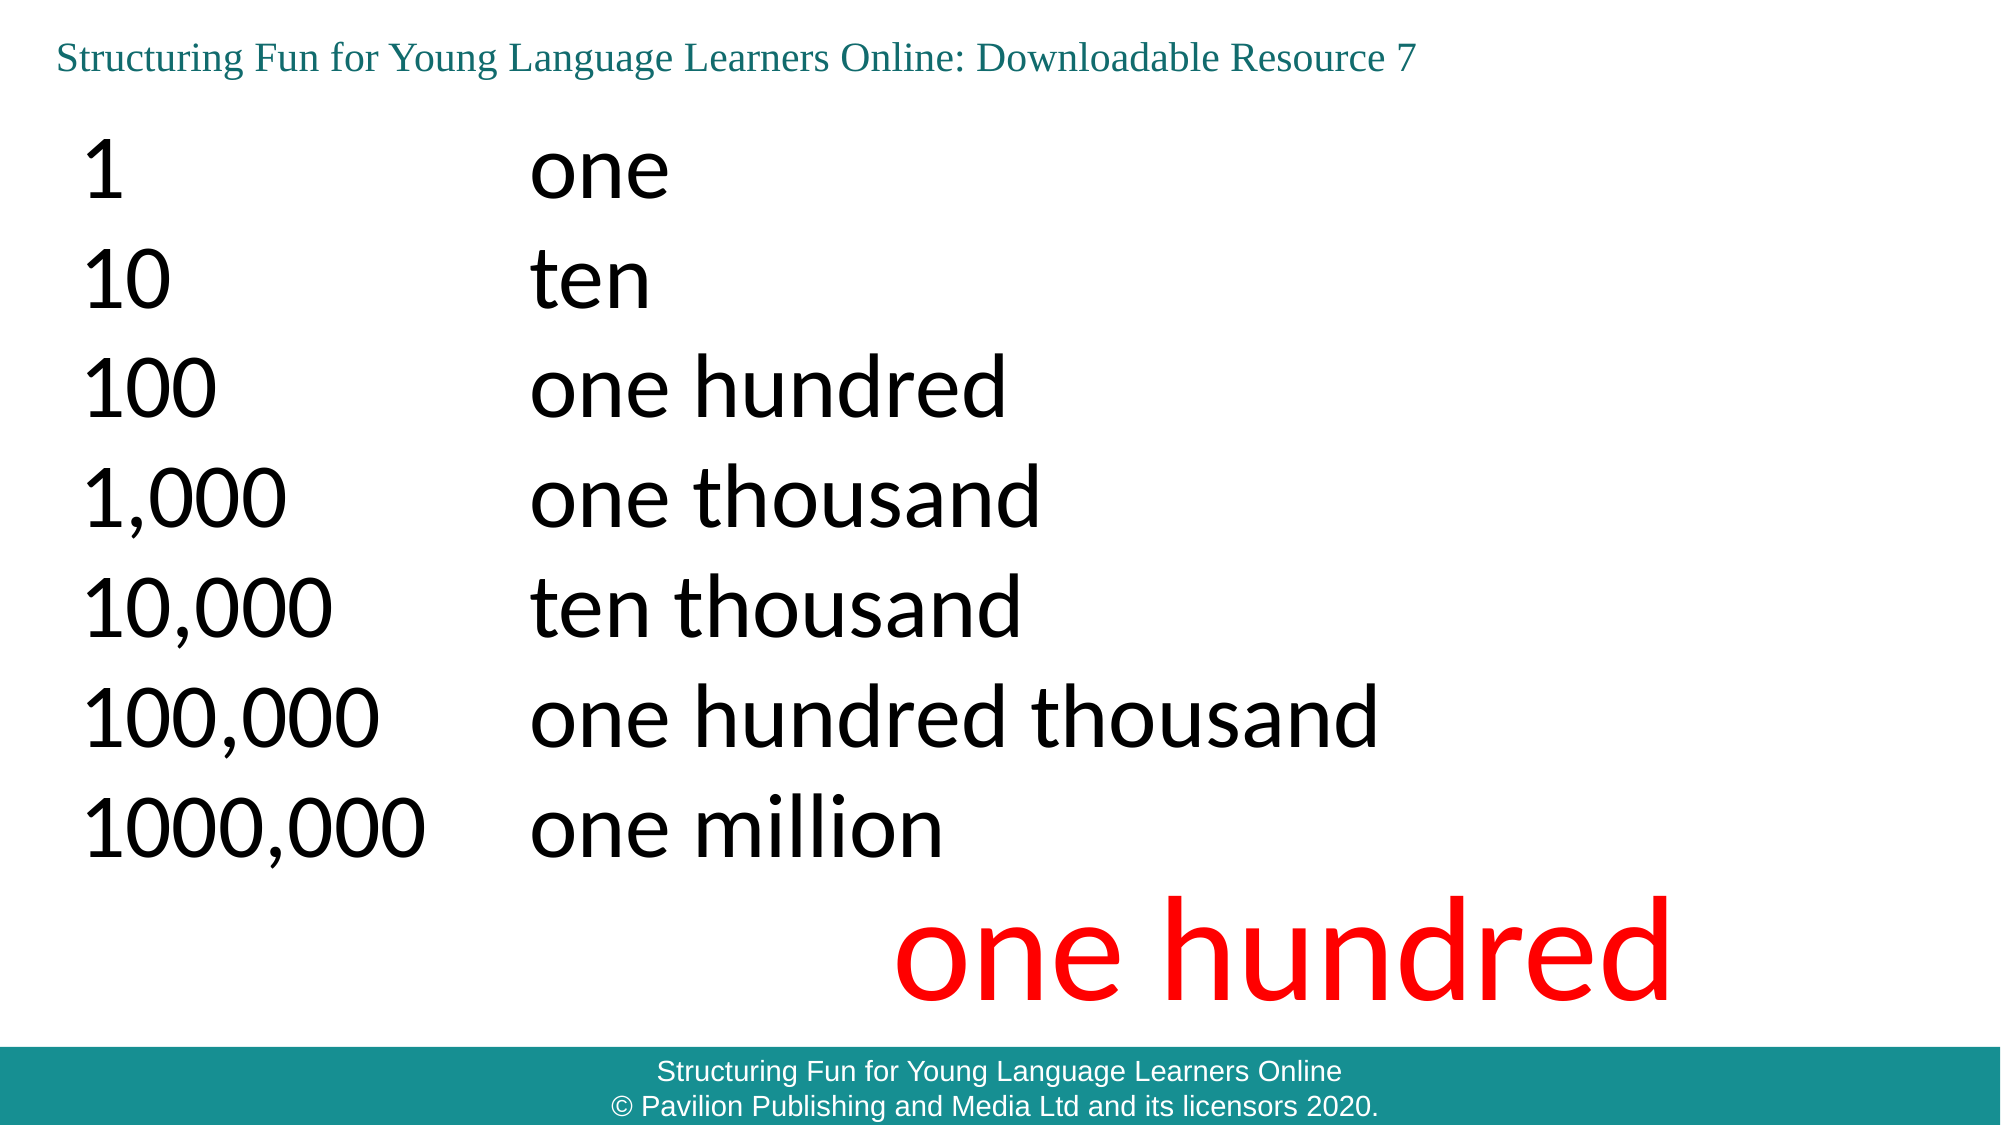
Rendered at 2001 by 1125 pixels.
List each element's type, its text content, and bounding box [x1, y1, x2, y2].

text_box one hundred [877, 842, 1693, 1038]
text_box 1 one 10 ten 100 one hundred 1,000 one thousand 10,000 ten thousand 100,000 one hundred thousand 1000,000 one million [64, 99, 1399, 954]
